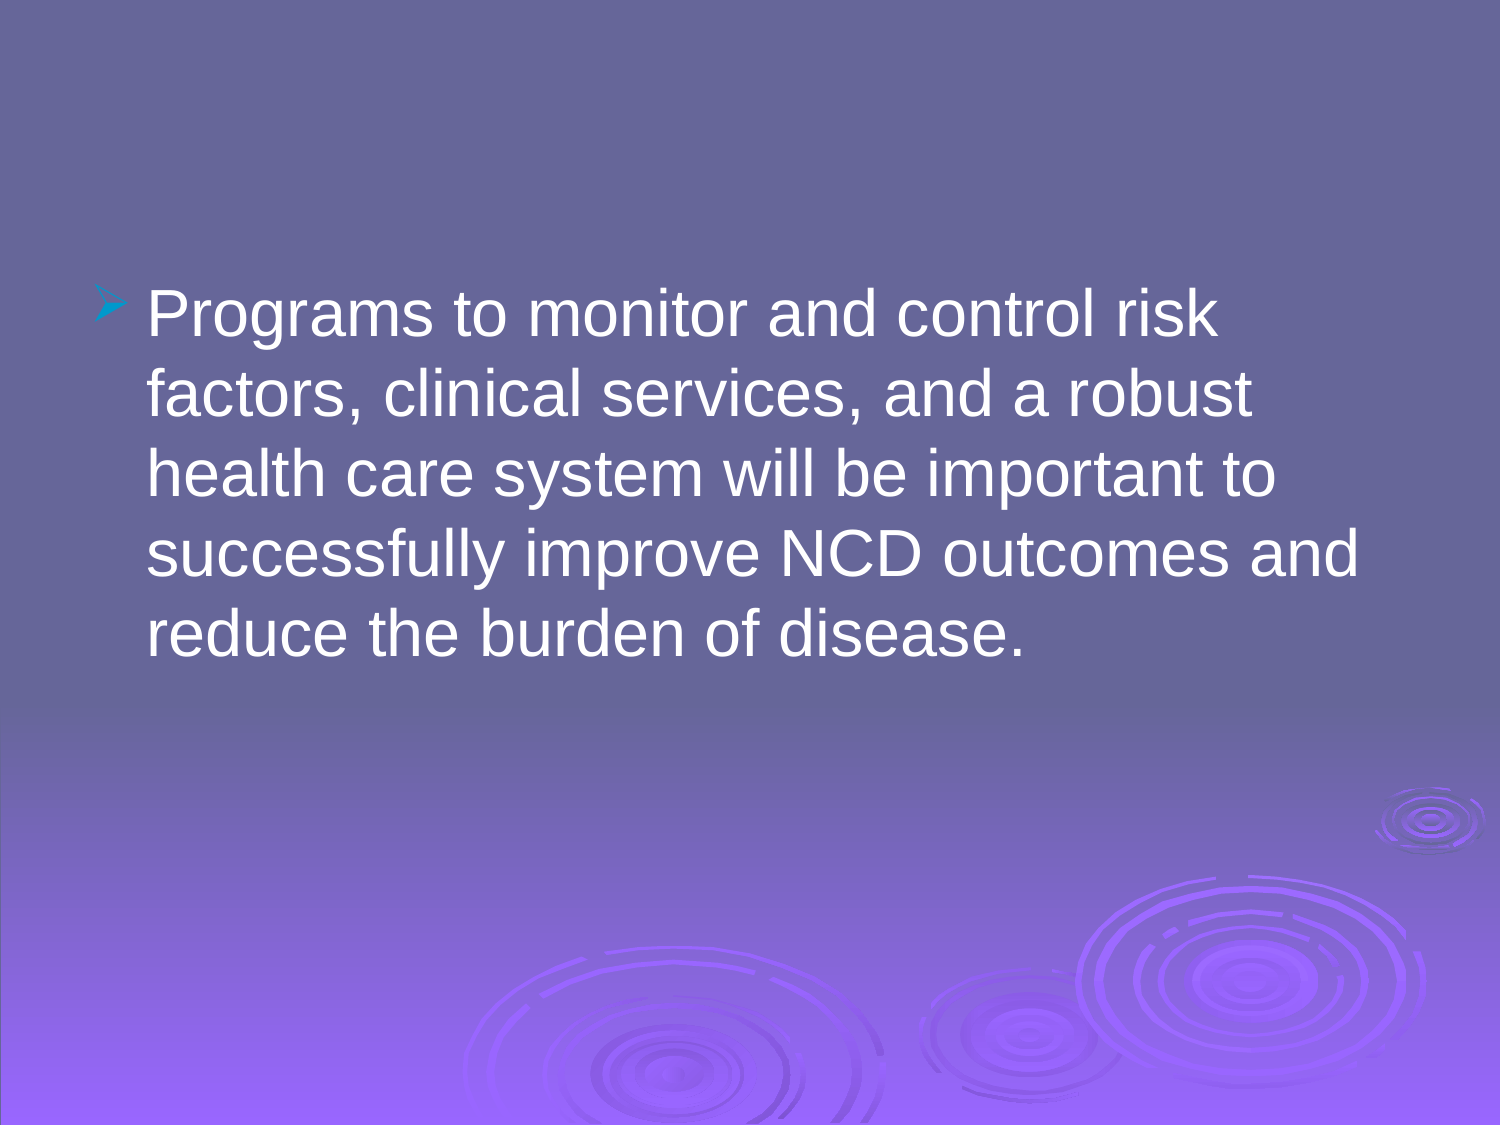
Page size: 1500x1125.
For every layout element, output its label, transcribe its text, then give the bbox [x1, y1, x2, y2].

list Programs to monitor and control risk factors, clinical services, and a robust health care system will be important to successfully improve NCD outcomes and reduce the burden of disease. [74, 262, 1426, 1006]
